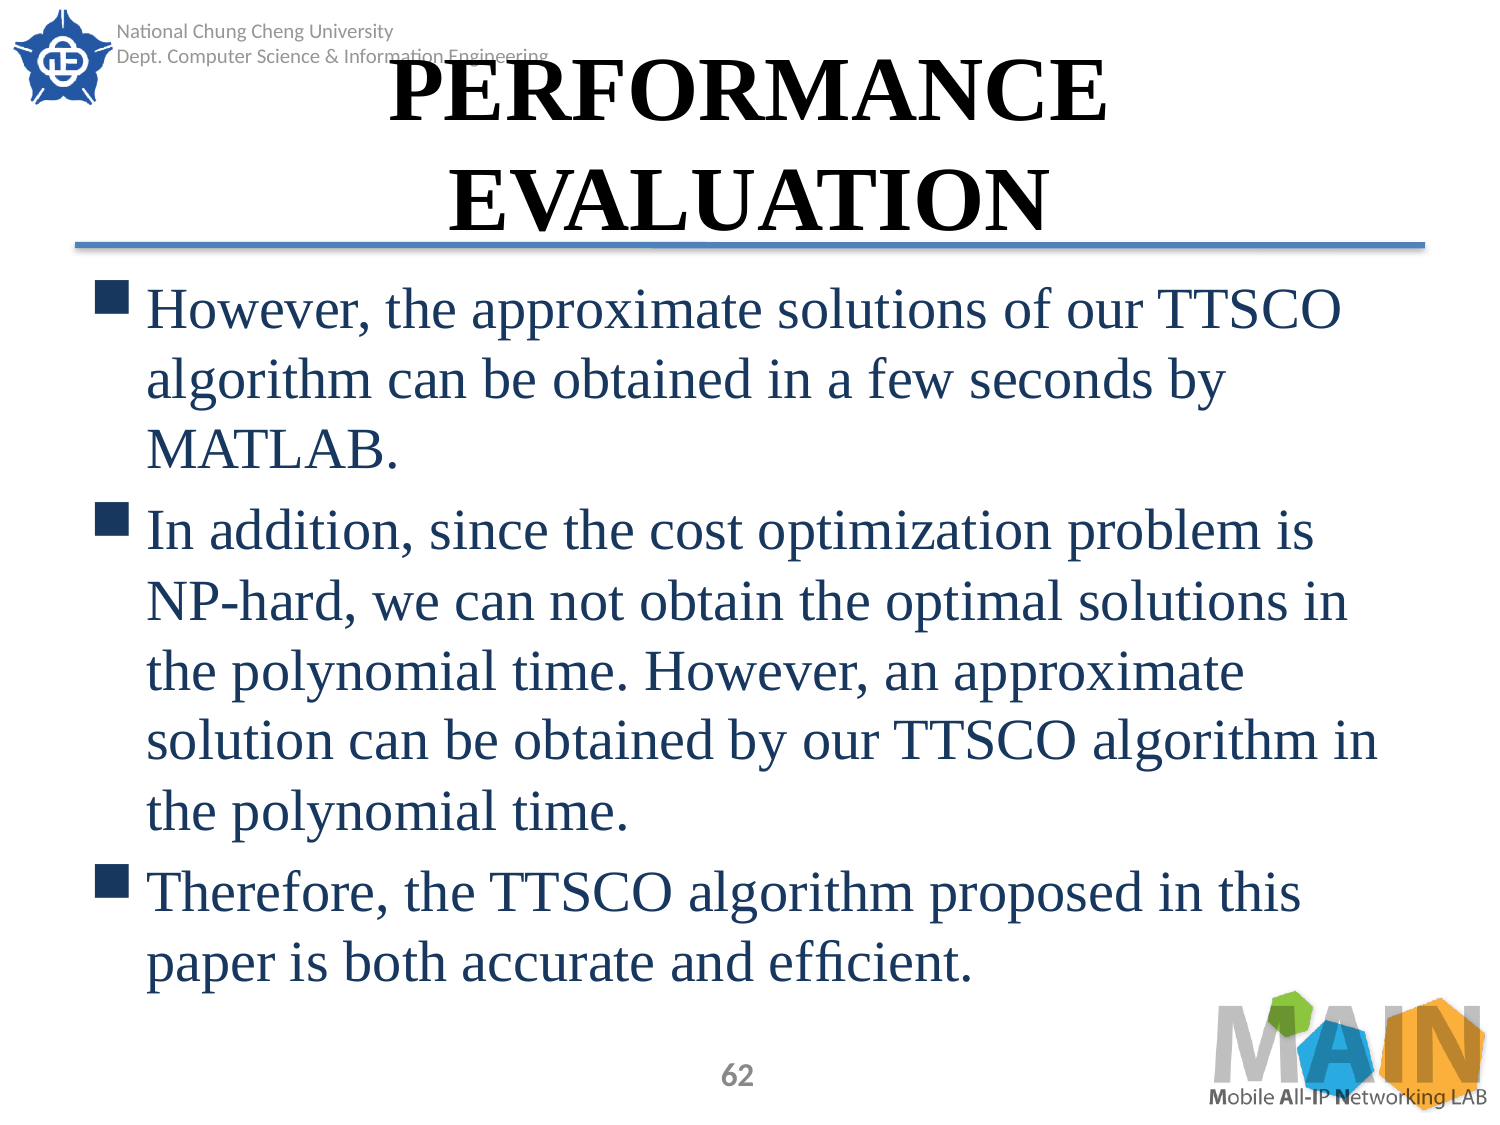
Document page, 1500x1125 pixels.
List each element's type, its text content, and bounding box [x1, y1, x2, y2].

slide_number 62 [562, 1042, 913, 1103]
picture [0, 0, 126, 113]
picture [1050, 987, 1488, 1113]
title PERFORMANCE EVALUATION [75, 45, 1425, 233]
list However, the approximate solutions of our TTSCO algorithm can be obtained in a few seconds by MATLAB. In addition, since the cost optimization problem is NP-hard, we can not obtain the optimal solutions in the polynomial time. However, an approximate solution can be obtained by our TTSCO algorithm in the polynomial time. Therefore, the TTSCO algorithm proposed in this paper is both accurate and efﬁcient. [75, 262, 1425, 1005]
